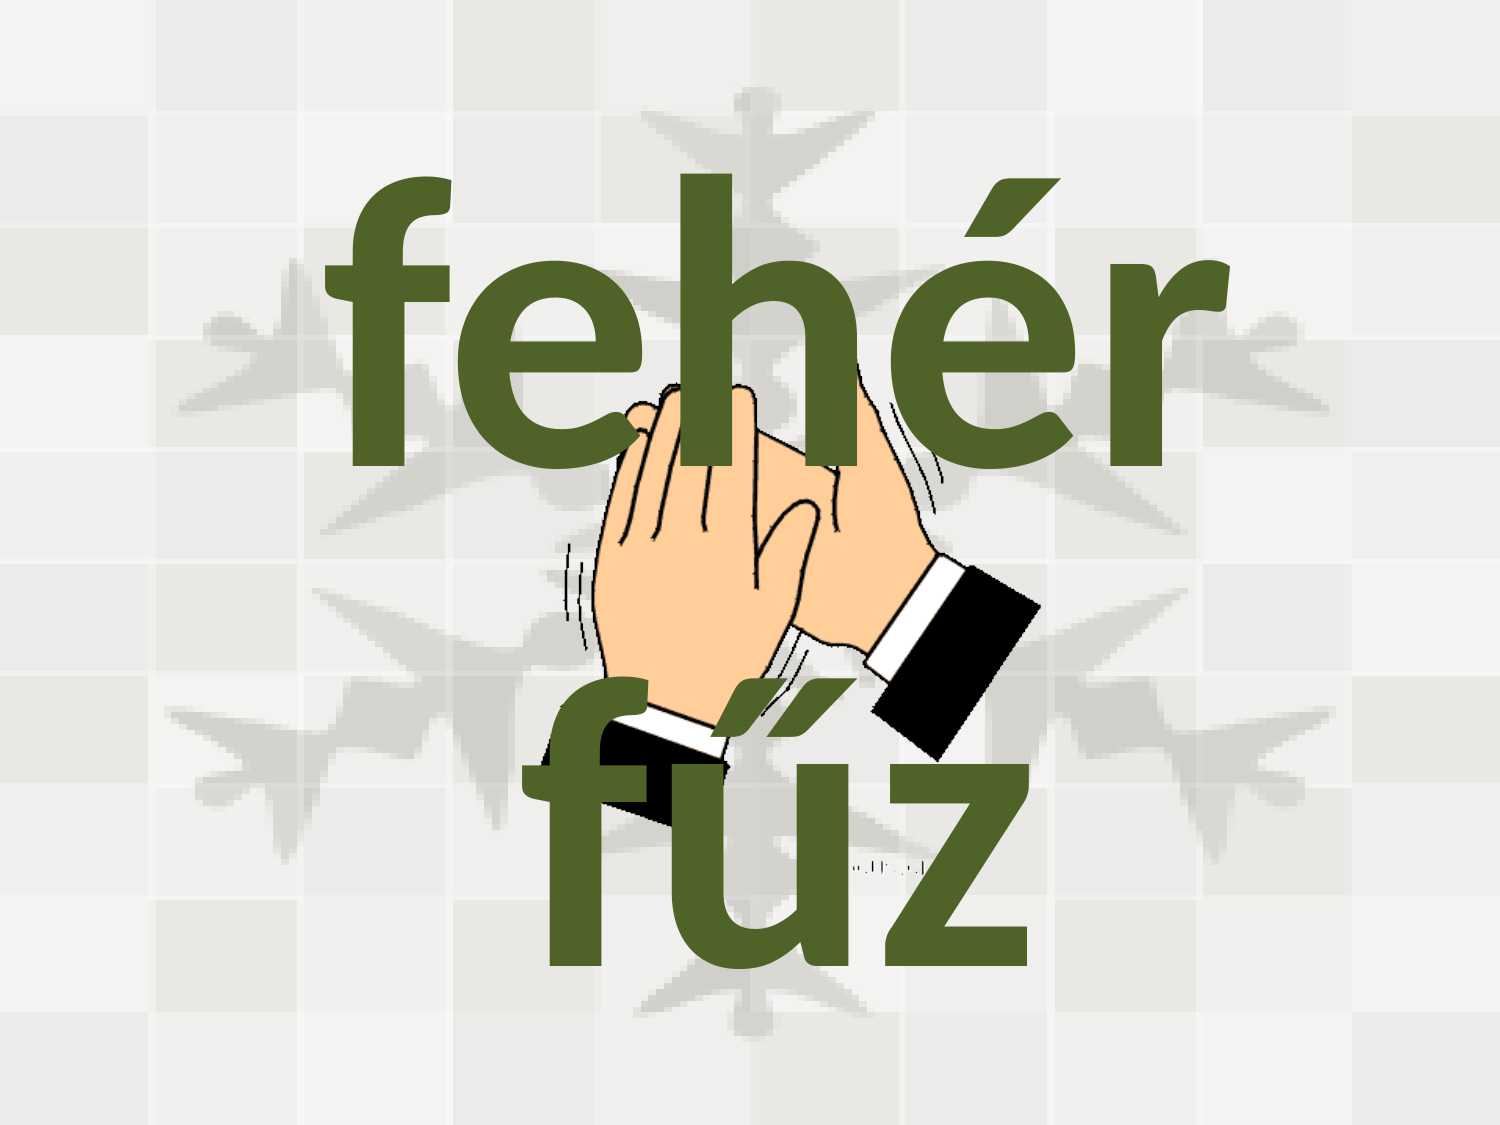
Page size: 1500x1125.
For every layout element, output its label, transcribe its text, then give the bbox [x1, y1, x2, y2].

text_box fehér fűz [306, 42, 1253, 1058]
picture [513, 326, 1046, 883]
